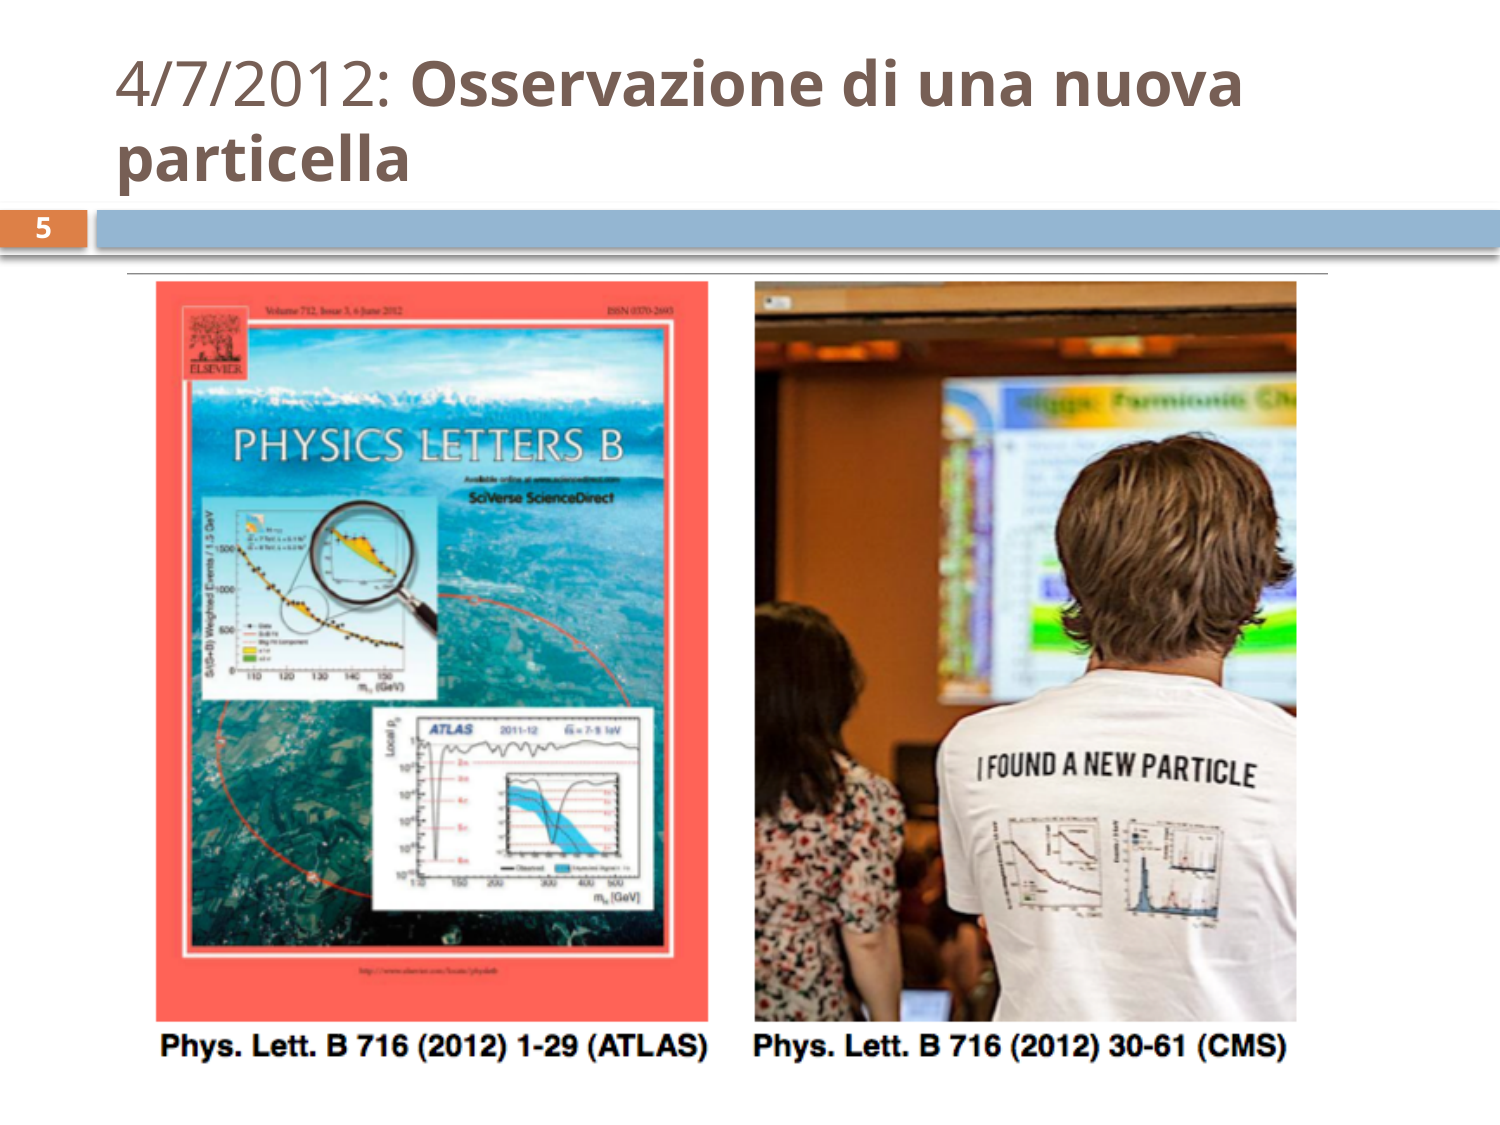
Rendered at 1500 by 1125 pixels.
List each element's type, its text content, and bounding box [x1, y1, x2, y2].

picture [127, 272, 1328, 1075]
title 4/7/2012: Osservazione di una nuova particella [100, 37, 1438, 200]
slide_number 5 [0, 208, 88, 249]
